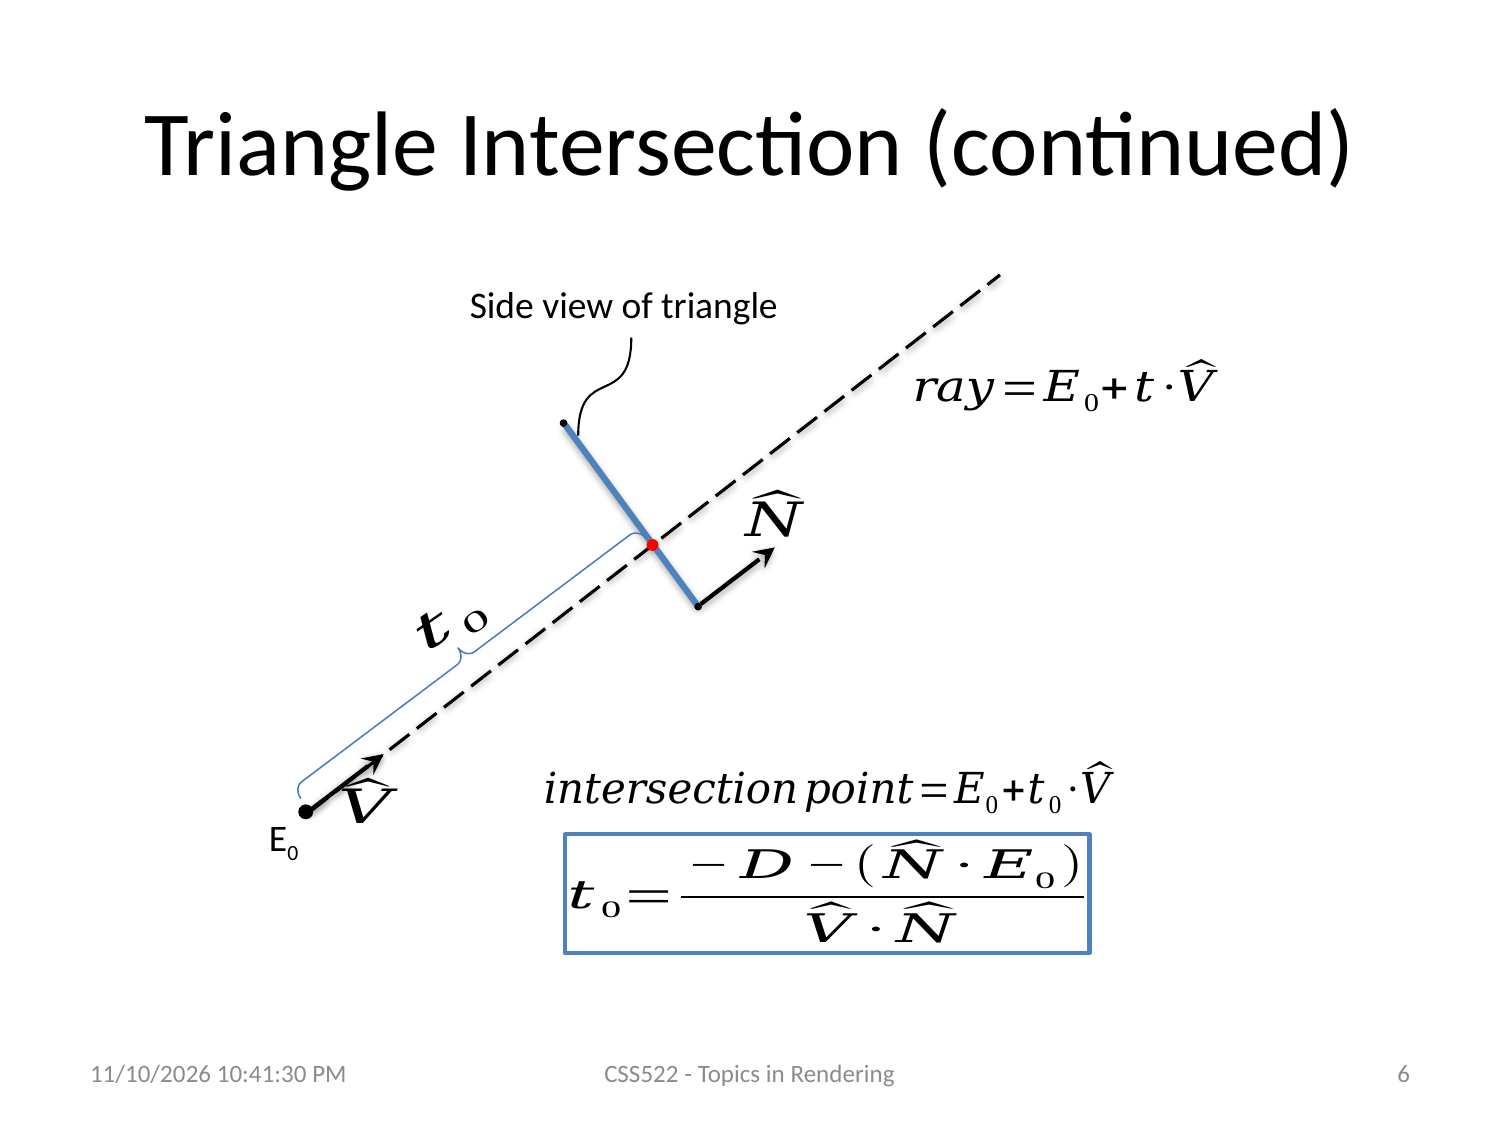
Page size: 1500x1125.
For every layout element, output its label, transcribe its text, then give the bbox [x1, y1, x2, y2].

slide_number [75, 1042, 425, 1103]
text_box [309, 753, 384, 811]
text_box [296, 803, 306, 822]
footer CSS522 - Topics in Rendering [512, 1042, 988, 1103]
text_box [297, 780, 302, 800]
title Triangle Intersection (continued) [75, 45, 1425, 233]
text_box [563, 422, 699, 608]
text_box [555, 359, 655, 414]
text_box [702, 547, 776, 605]
text_box E0 [254, 806, 327, 872]
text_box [307, 274, 1001, 814]
slide_number 6 [1074, 1042, 1425, 1103]
